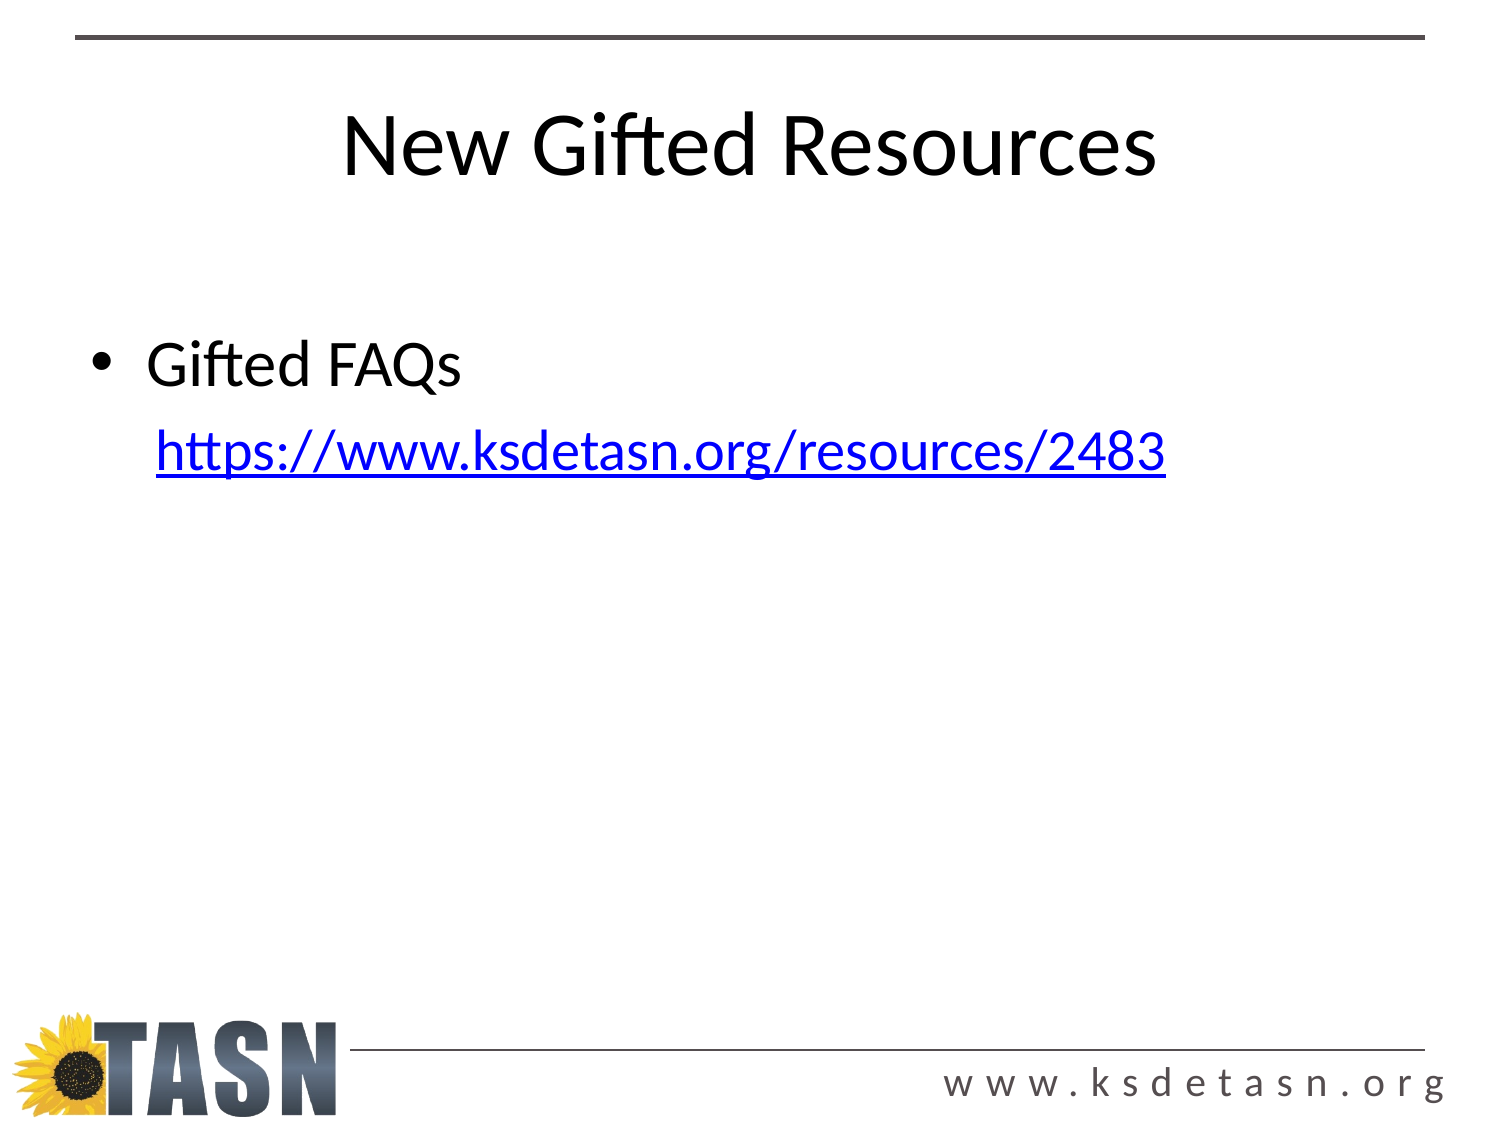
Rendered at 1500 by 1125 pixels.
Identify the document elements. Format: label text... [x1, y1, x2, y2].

list Gifted FAQs https://www.ksdetasn.org/resources/2483 [75, 312, 1425, 1005]
picture [12, 1012, 338, 1119]
title New Gifted Resources [75, 45, 1425, 233]
